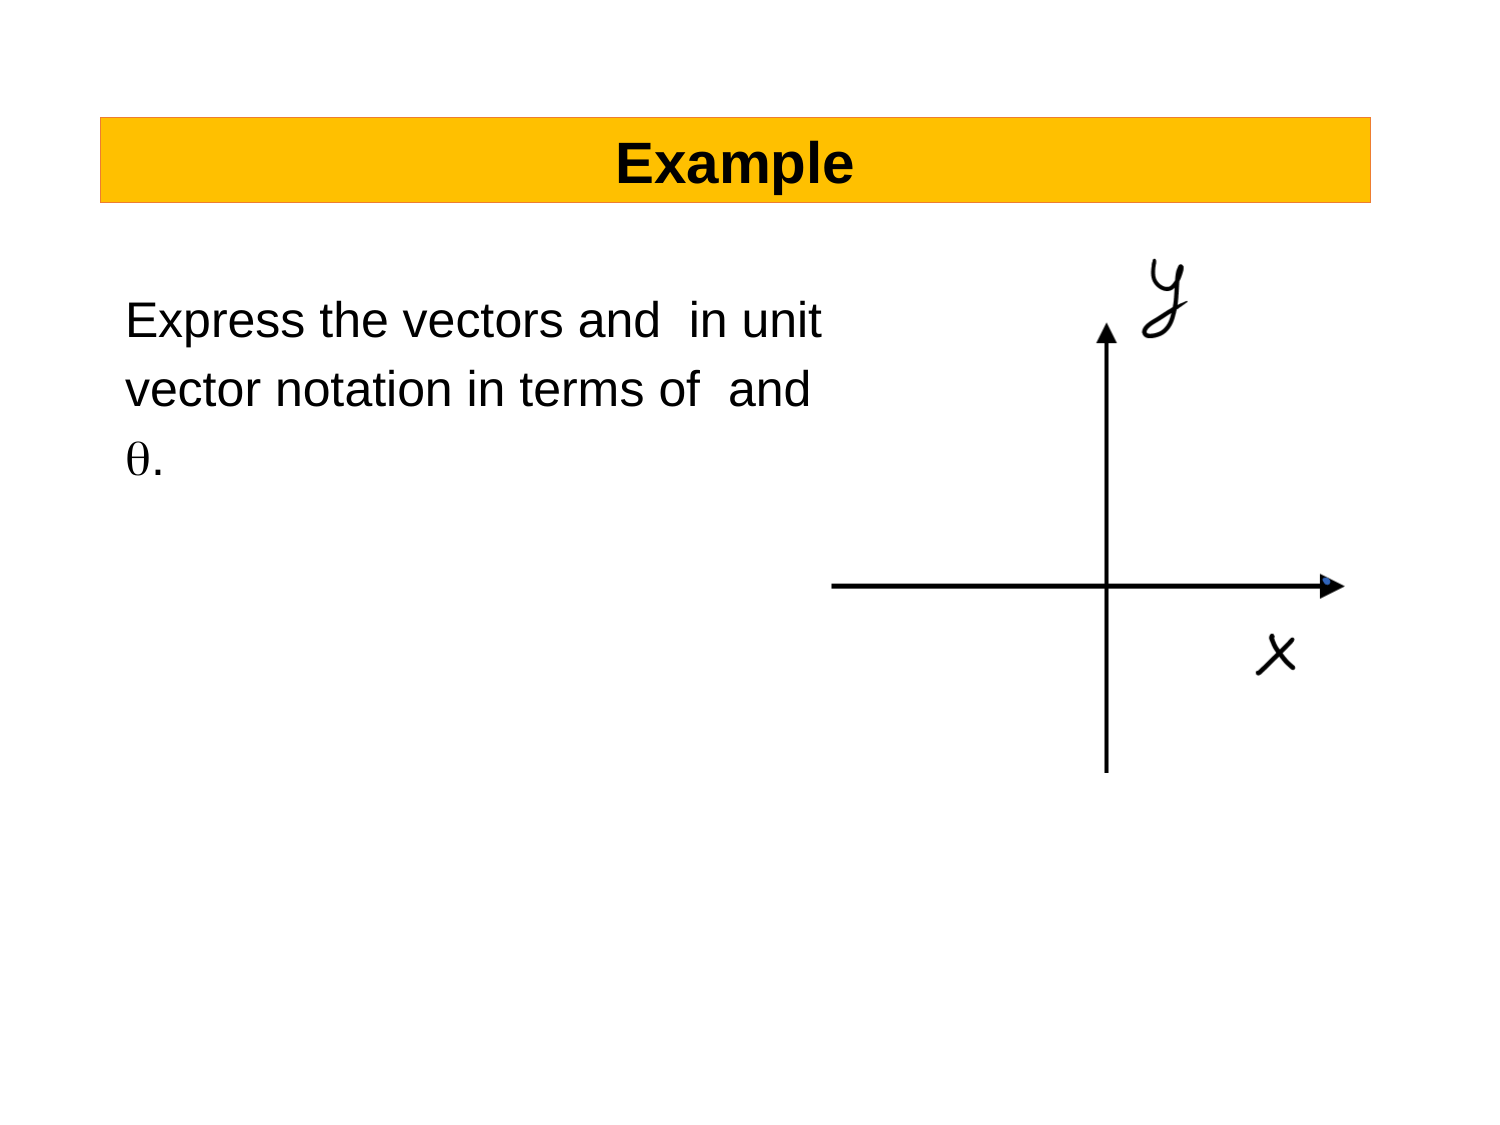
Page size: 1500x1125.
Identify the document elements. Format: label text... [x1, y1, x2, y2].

text_box Example [100, 117, 1371, 203]
picture [830, 252, 1371, 775]
